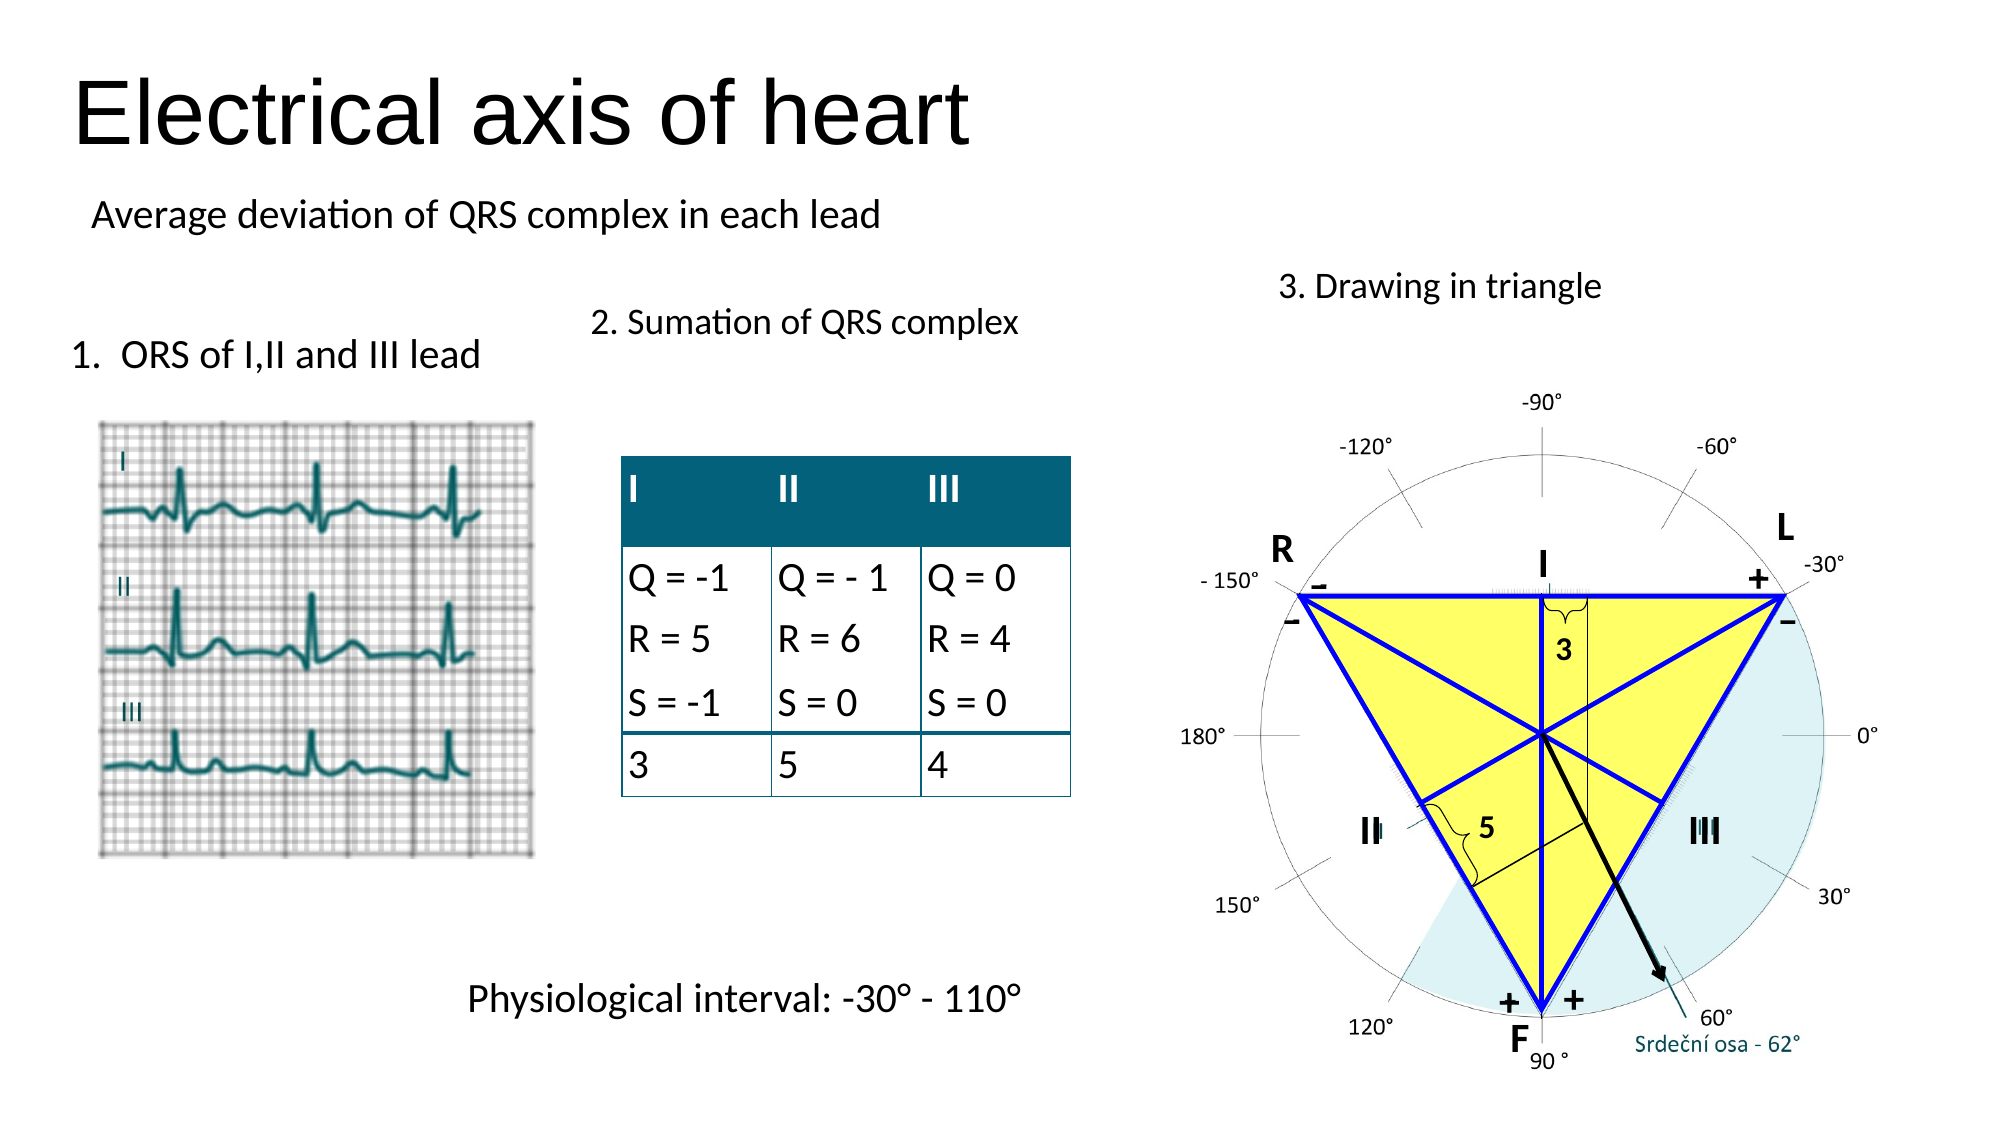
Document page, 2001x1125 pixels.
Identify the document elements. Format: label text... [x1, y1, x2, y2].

table_cell R = 4 [922, 608, 1070, 671]
table_cell Q = - 1 [772, 547, 920, 608]
table_cell 4 [922, 735, 1070, 796]
picture [1154, 323, 1931, 1123]
text_box 2. Sumation of QRS complex [584, 290, 1253, 472]
table_header II [772, 458, 920, 545]
table_cell R = 5 [623, 608, 771, 671]
table_header III [922, 458, 1070, 545]
table_cell S = 0 [772, 671, 920, 731]
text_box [1241, 491, 1827, 1073]
text_box 3. Drawing in triangle [1272, 254, 1941, 325]
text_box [1472, 823, 1584, 887]
text_box Average deviation of QRS complex in each lead [85, 180, 970, 263]
text_box Physiological interval: -30° - 110° [461, 964, 1130, 1046]
table_cell Q = 0 [922, 547, 1070, 608]
text_box 1. ORS of I,II and III lead [64, 320, 584, 403]
table_cell Q = -1 [623, 547, 771, 608]
table_cell R = 6 [772, 608, 920, 671]
table_cell 5 [772, 735, 920, 796]
table_cell 3 [623, 735, 771, 796]
picture [64, 360, 573, 885]
table_header I [623, 458, 771, 545]
table_cell S = 0 [922, 671, 1070, 731]
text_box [1542, 733, 1665, 983]
table_cell S = -1 [623, 671, 771, 731]
title Electrical axis of heart [57, 21, 1288, 209]
